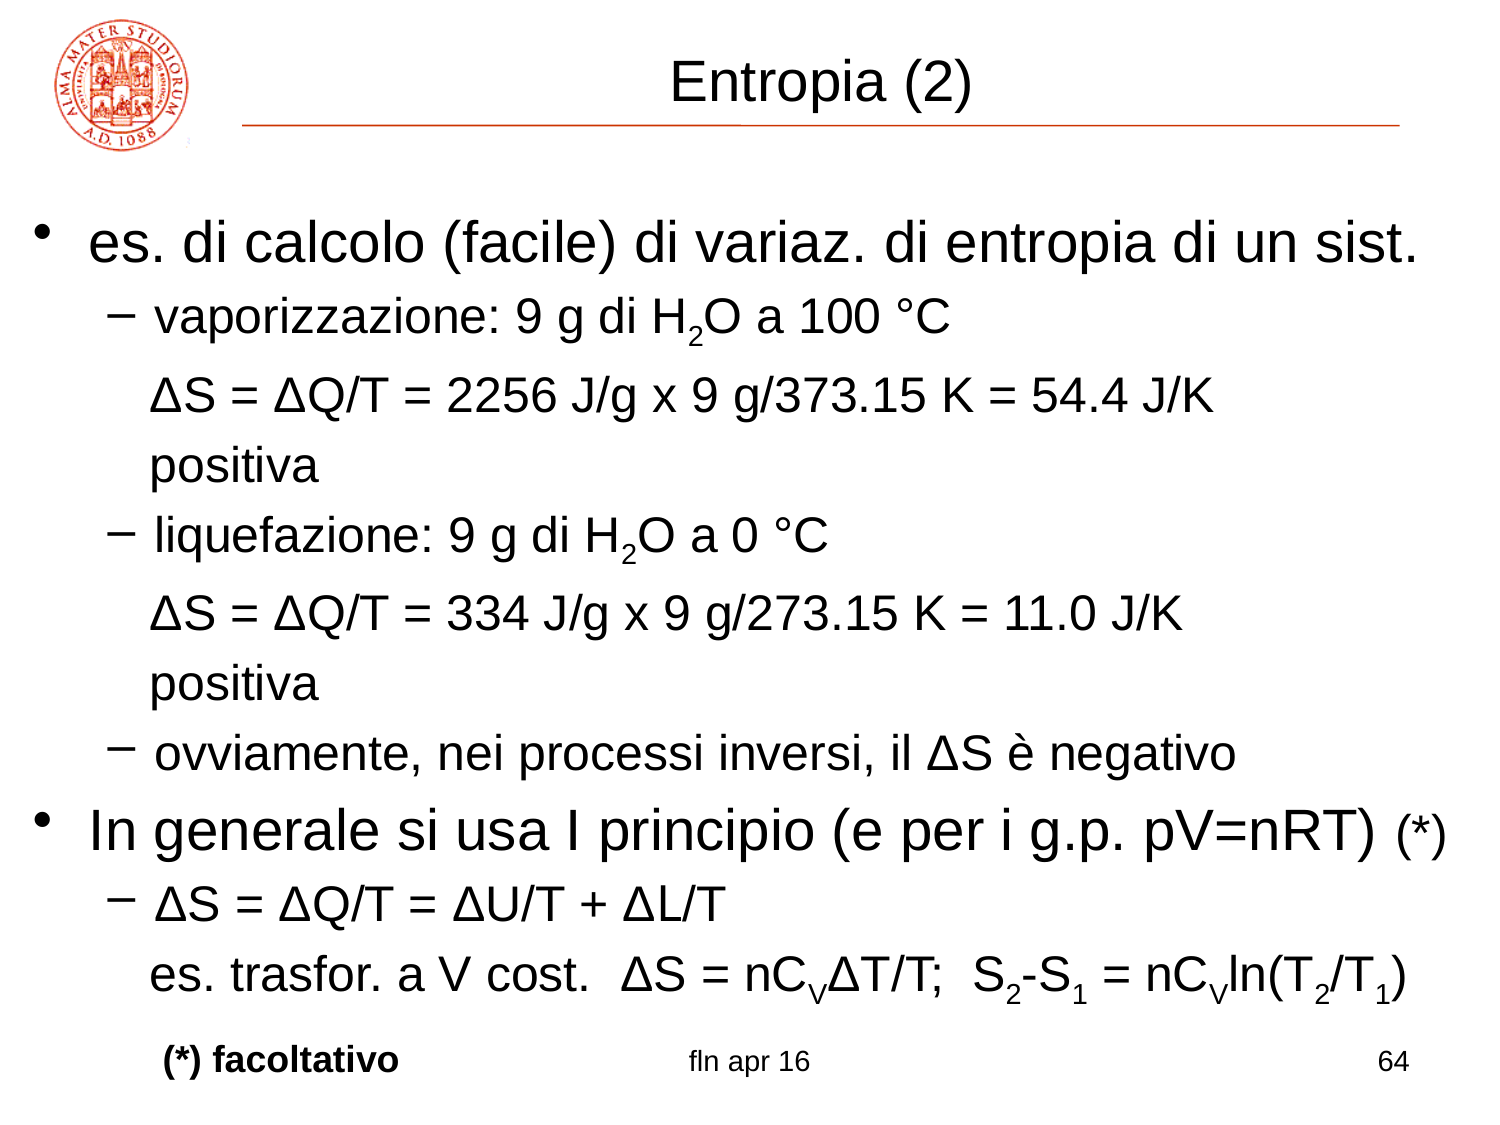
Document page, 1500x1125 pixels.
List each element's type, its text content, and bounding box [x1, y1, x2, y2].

slide_number 64 [1074, 1034, 1425, 1103]
title Entropia (2) [230, 31, 1415, 126]
picture [53, 18, 190, 168]
footer fln apr 16 [512, 1034, 988, 1103]
list es. di calcolo (facile) di variaz. di entropia di un sist. vaporizzazione: 9 g di H2O a 100 °C ΔS = ΔQ/T = 2256 J/g x 9 g/373.15 K = 54.4 J/K positiva liquefazione: 9 g di H2O a 0 °C ΔS = ΔQ/T = 334 J/g x 9 g/273.15 K = 11.0 J/K positiva ovviamente, nei processi inversi, il ΔS è negativo In generale si usa I principio (e per i g.p. pV=nRT) (*) ΔS = ΔQ/T = ΔU/T + ΔL/T es. trasfor. a V cost. ΔS = nCVΔT/T; S2-S1 = nCVln(T2/T1) [17, 196, 1500, 1047]
text_box (*) facoltativo [147, 1027, 415, 1088]
